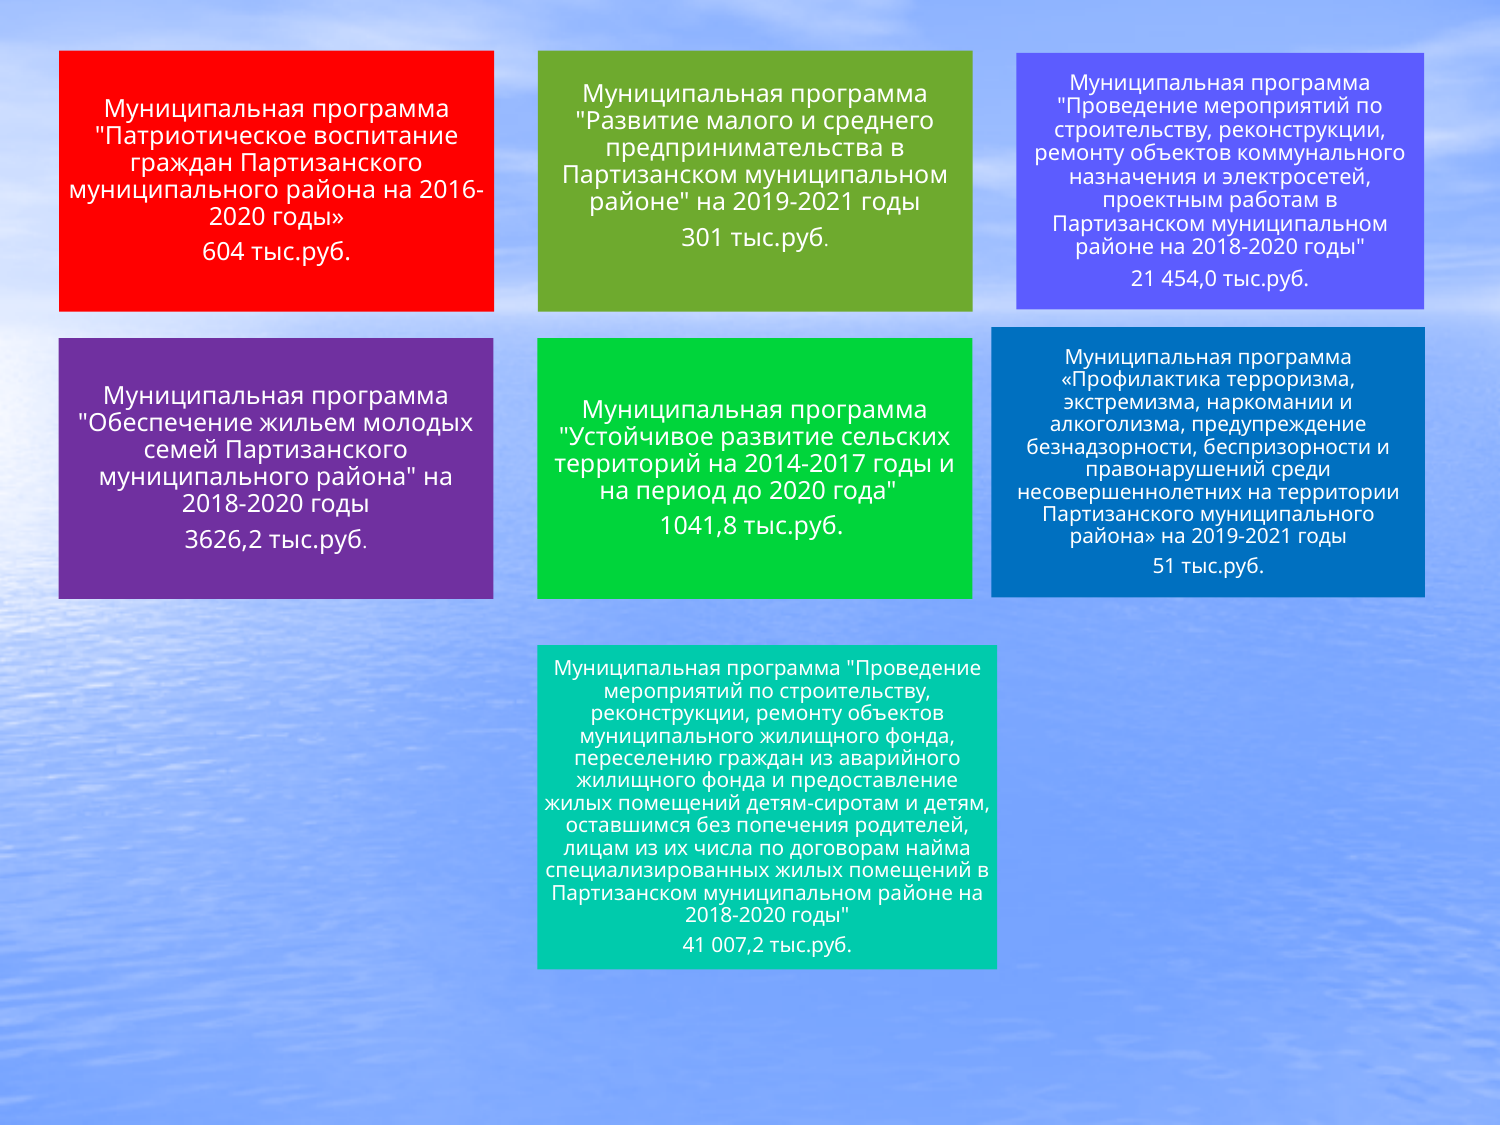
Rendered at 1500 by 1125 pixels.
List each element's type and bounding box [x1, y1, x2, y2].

list [58, 46, 1426, 988]
